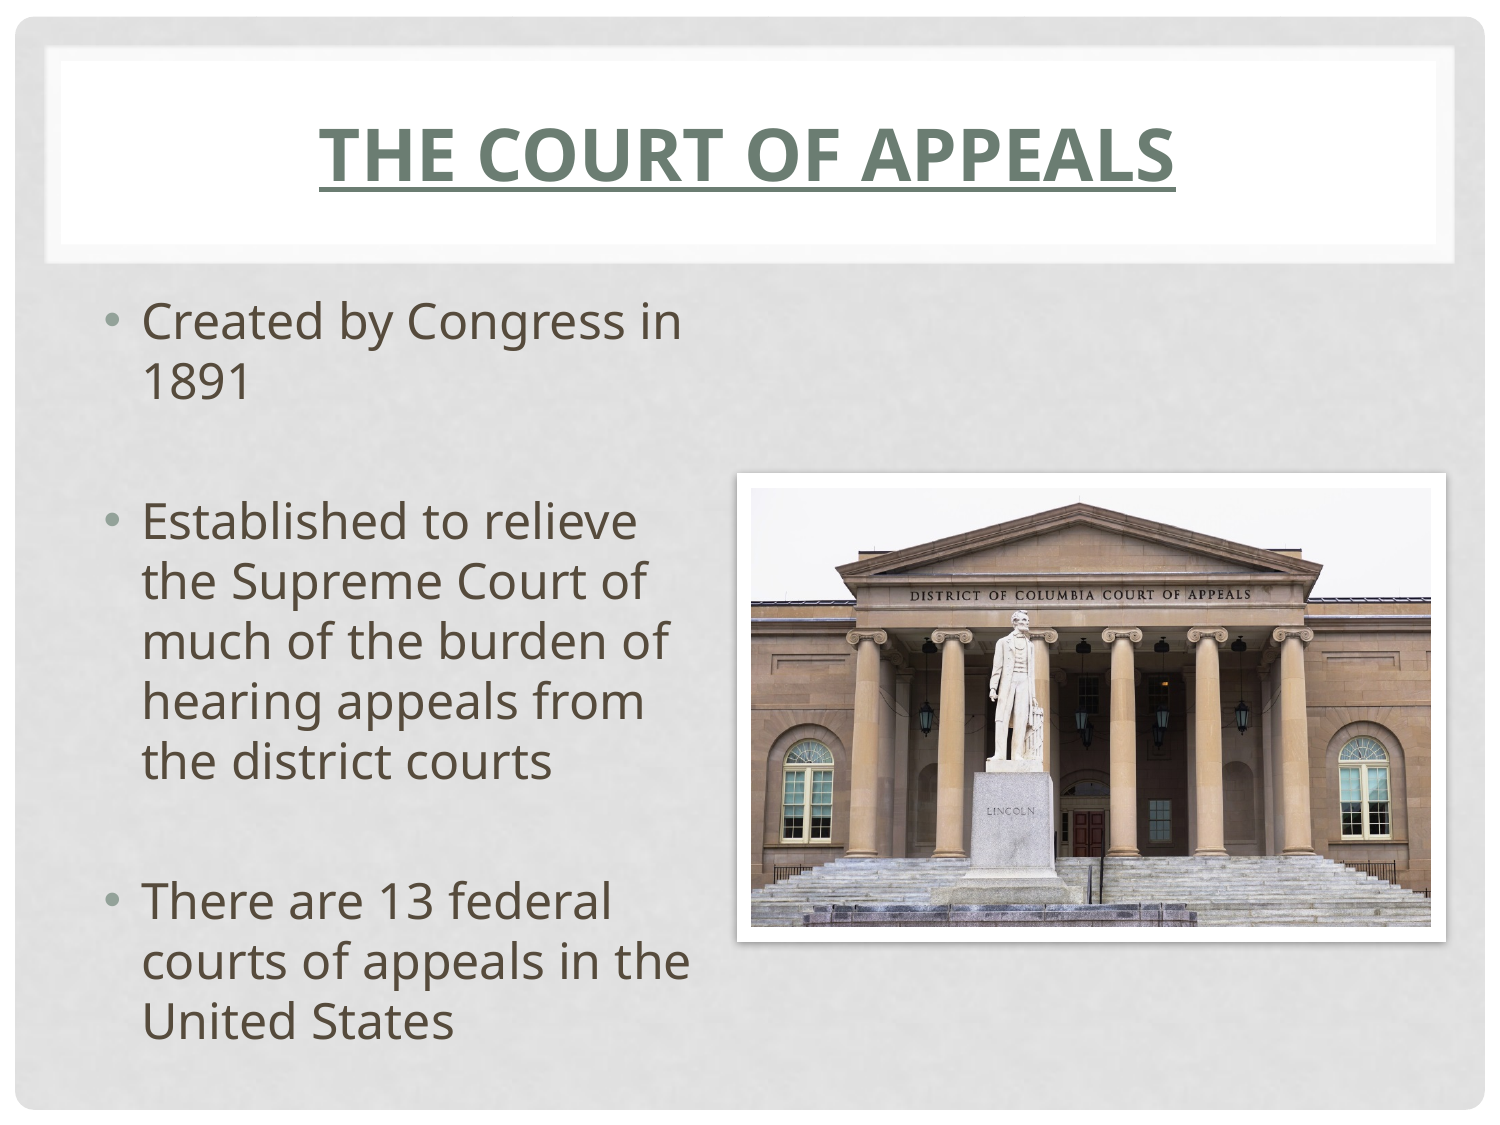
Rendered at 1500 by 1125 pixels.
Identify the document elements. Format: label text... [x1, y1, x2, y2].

title The Court of appeals [69, 66, 1425, 238]
picture [750, 487, 1432, 928]
list Created by Congress in 1891 Established to relieve the Supreme Court of much of the burden of hearing appeals from the district courts There are 13 federal courts of appeals in the United States [69, 281, 733, 1076]
